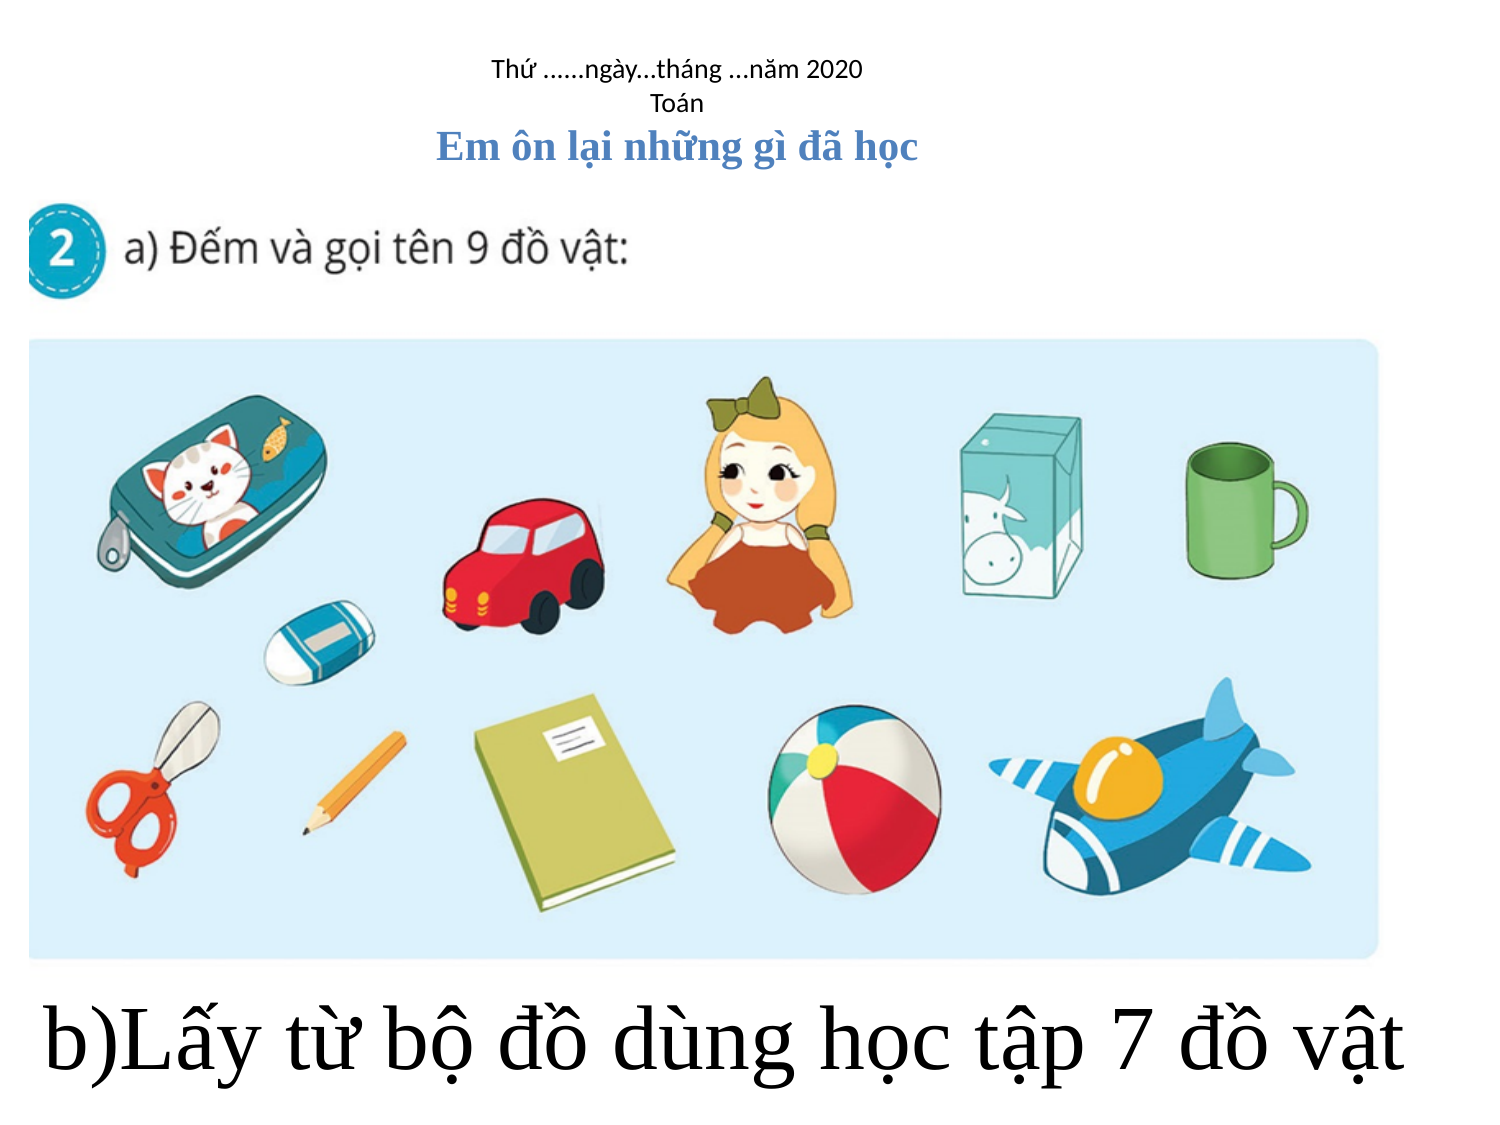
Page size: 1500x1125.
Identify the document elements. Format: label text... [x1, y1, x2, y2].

text_box b)Lấy từ bộ đồ dùng học tập 7 đồ vật [28, 970, 1500, 1096]
text_box Thứ ......ngày...tháng ...năm 2020 Toán Em ôn lại những gì đã học [2, 41, 1353, 230]
picture [29, 198, 1388, 979]
